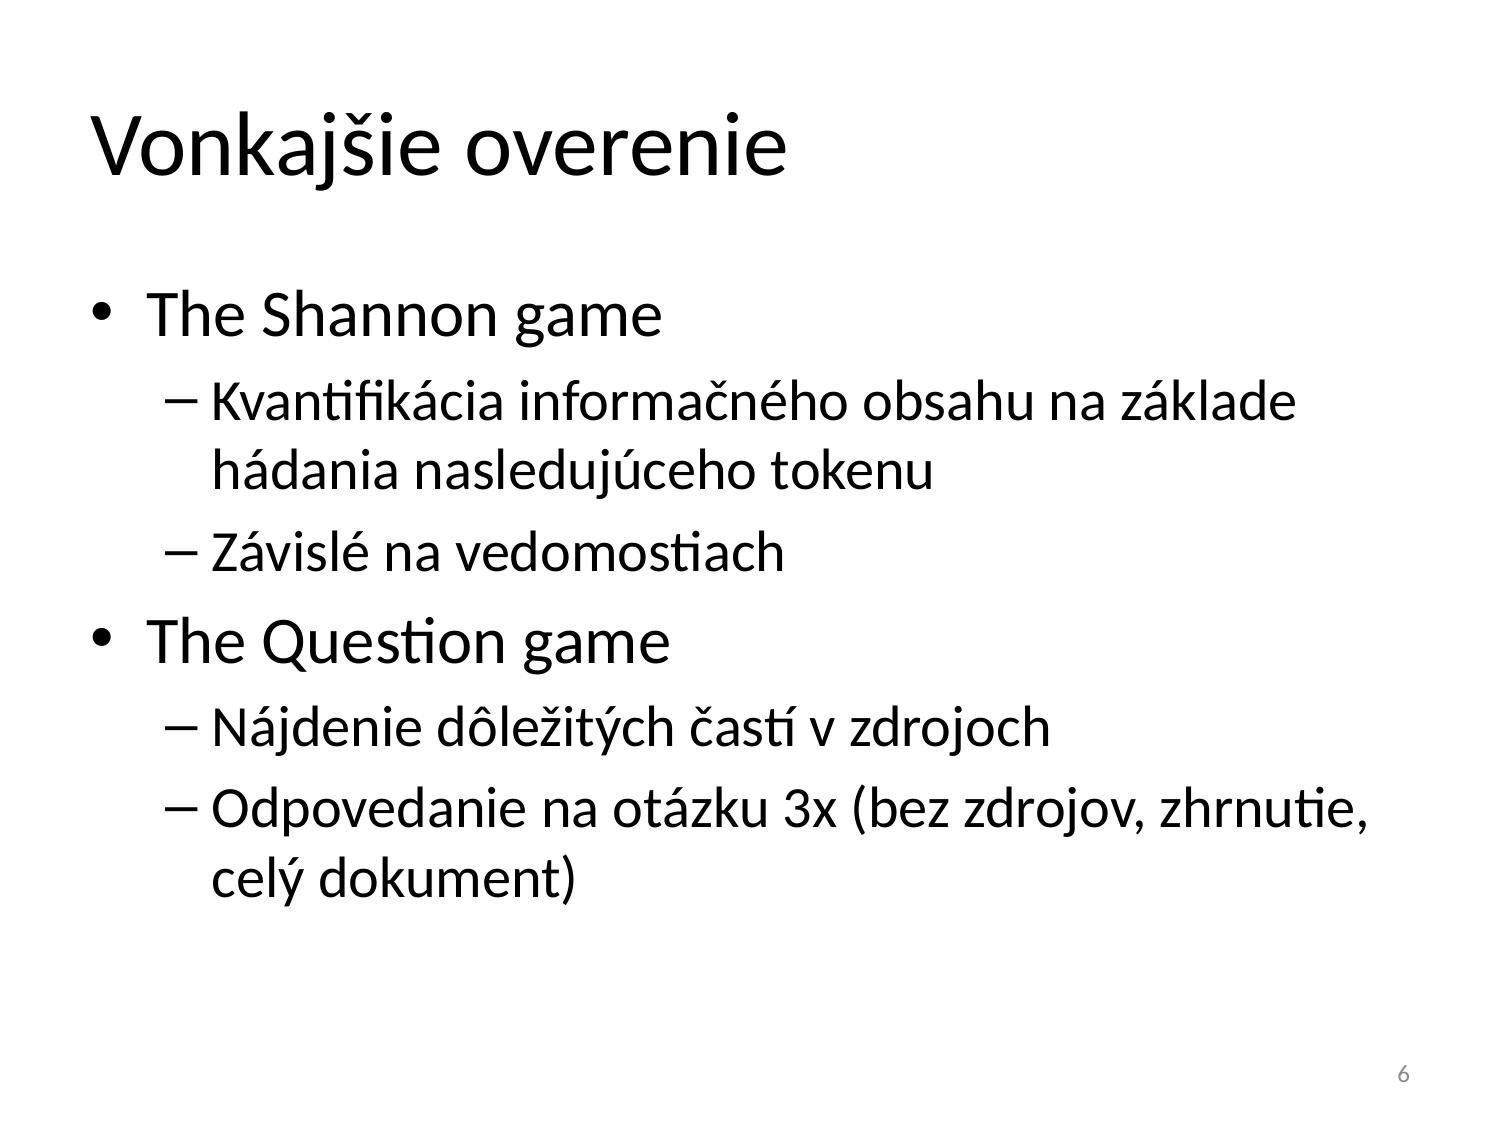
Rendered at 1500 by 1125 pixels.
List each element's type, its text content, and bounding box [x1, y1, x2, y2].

list The Shannon game Kvantifikácia informačného obsahu na základe hádania nasledujúceho tokenu Závislé na vedomostiach The Question game Nájdenie dôležitých častí v zdrojoch Odpovedanie na otázku 3x (bez zdrojov, zhrnutie, celý dokument) [75, 262, 1425, 1005]
title Vonkajšie overenie [75, 45, 1425, 233]
slide_number 6 [1074, 1042, 1425, 1103]
